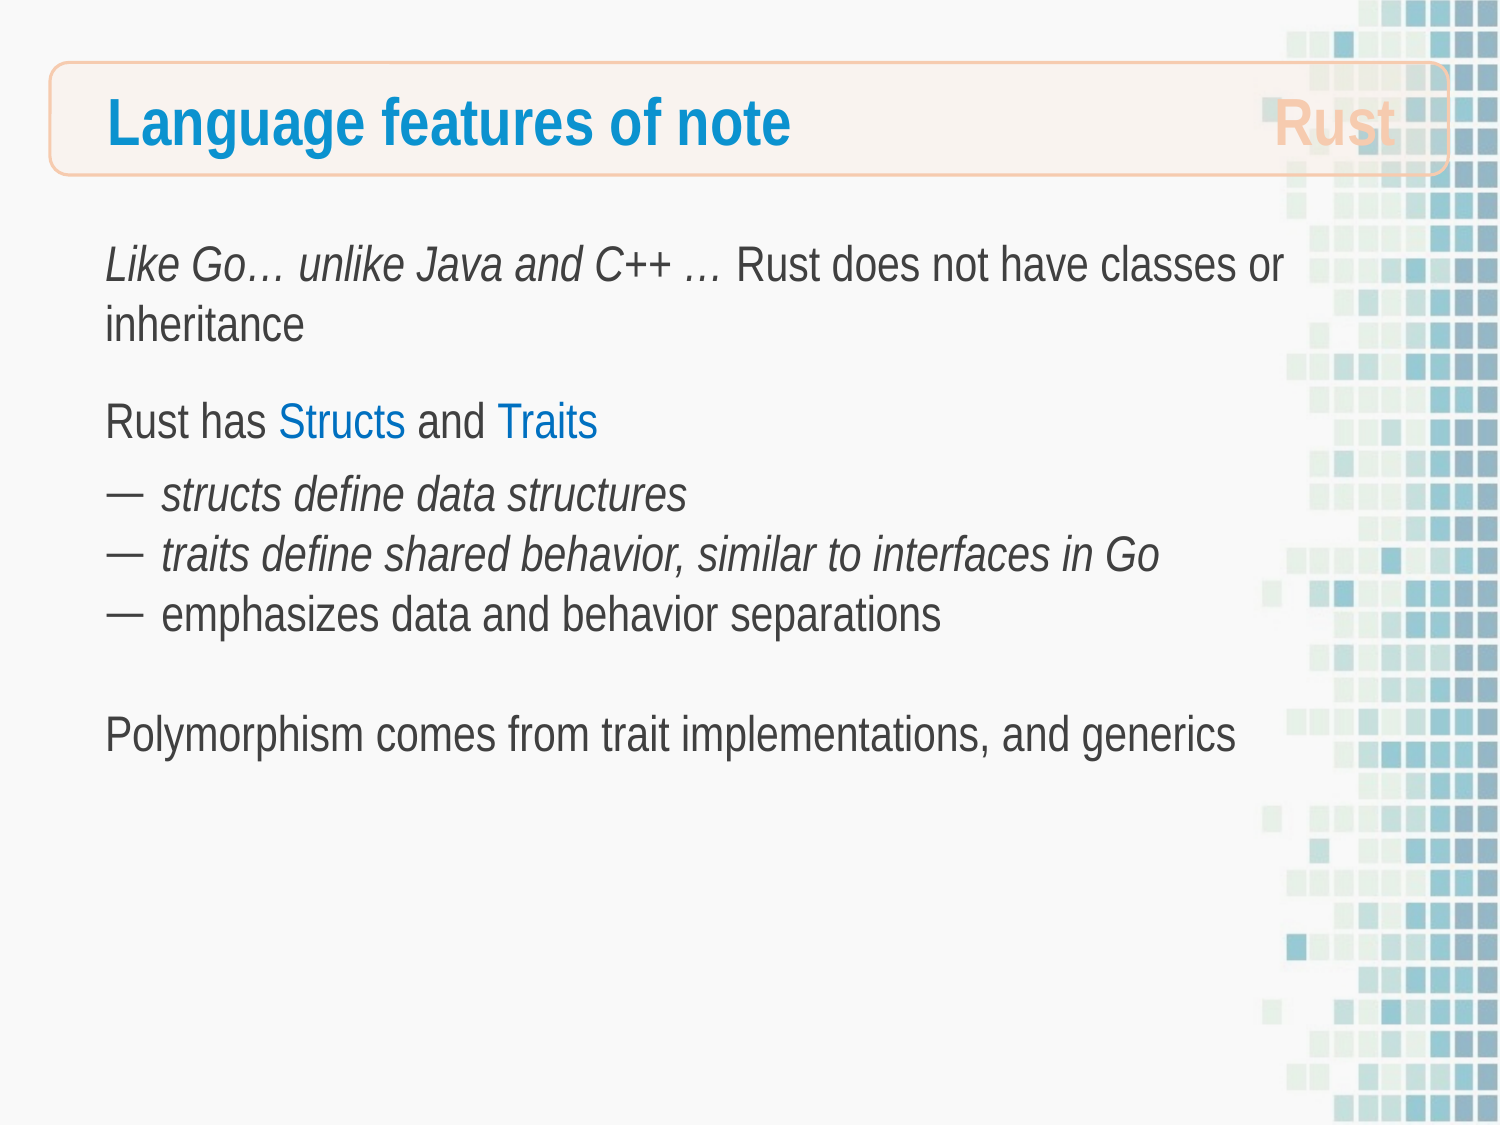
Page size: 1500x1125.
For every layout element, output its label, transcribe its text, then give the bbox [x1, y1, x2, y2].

picture [0, 0, 1500, 1125]
list Language features of note [75, 62, 1241, 175]
text_box Rust [1241, 62, 1447, 175]
text_box [48, 61, 1436, 177]
text_box Like Go… unlike Java and C++ … Rust does not have classes or inheritance Rust has Structs and Traits structs define data structures traits define shared behavior, similar to interfaces in Go emphasizes data and behavior separations Polymorphism comes from trait implementations, and generics [75, 212, 1375, 975]
